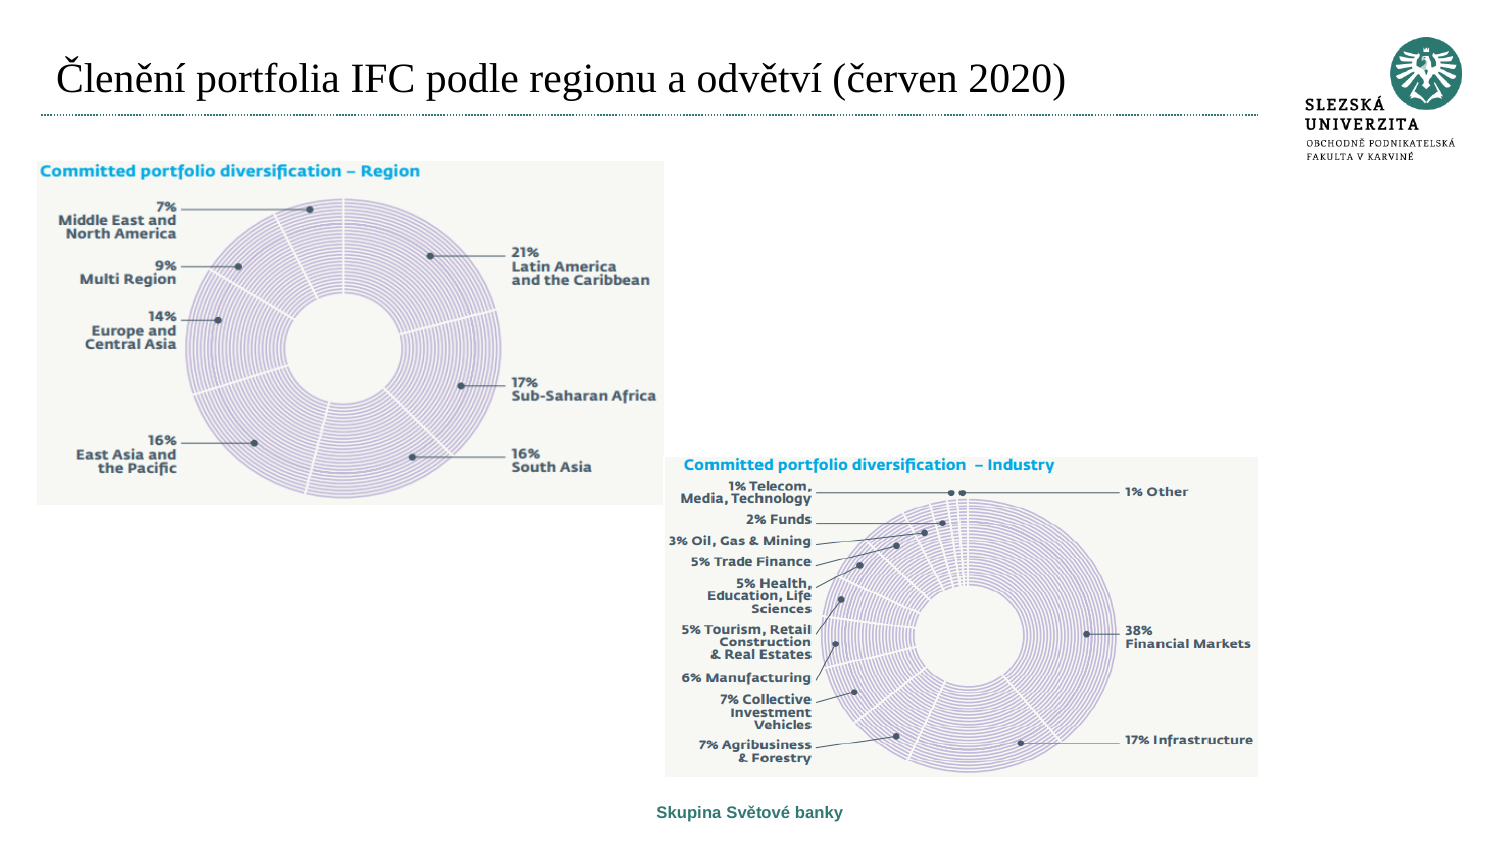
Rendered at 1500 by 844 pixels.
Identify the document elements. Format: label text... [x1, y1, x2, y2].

picture [37, 161, 1259, 777]
picture [1305, 37, 1462, 160]
title Členění portfolia IFC podle regionu a odvětví (červen 2020) [41, 43, 1258, 116]
